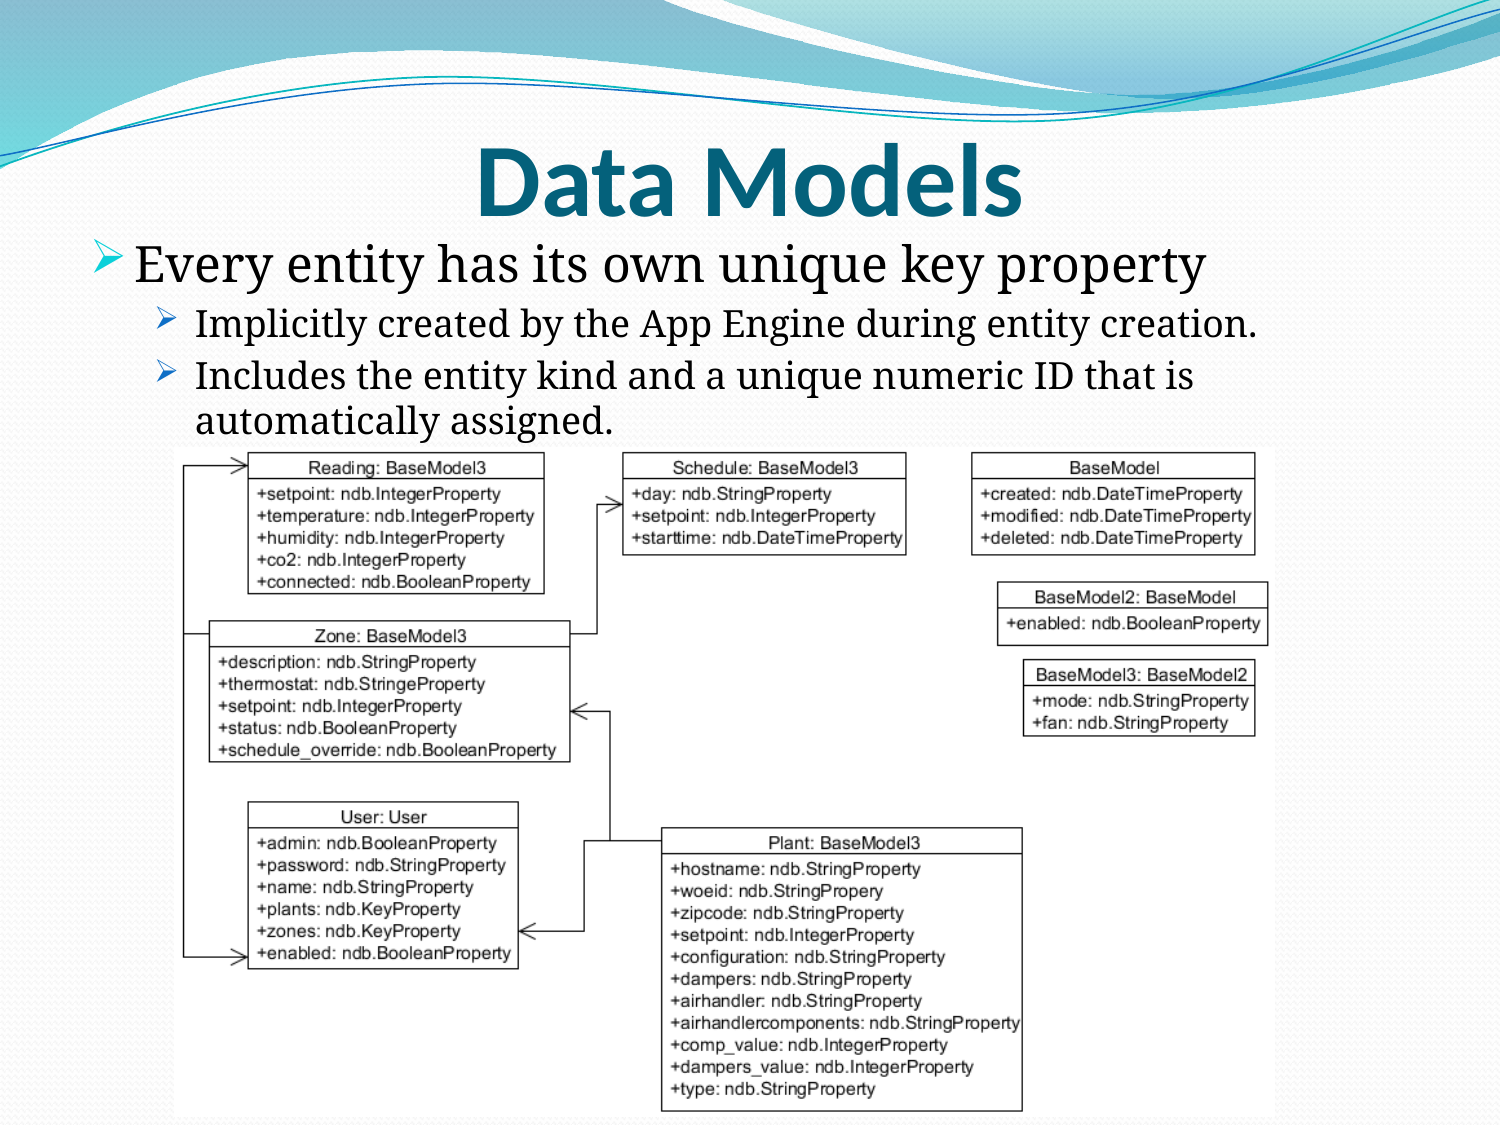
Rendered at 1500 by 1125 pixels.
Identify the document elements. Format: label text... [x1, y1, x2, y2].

title Data Models [75, 50, 1425, 224]
table_cell 85% [1276, 450, 1281, 945]
table_cell 85% [168, 449, 174, 945]
list Every entity has its own unique key property Implicitly created by the App Engine during entity creation. Includes the entity kind and a unique numeric ID that is automatically assigned. [75, 224, 1425, 945]
picture [174, 447, 1276, 1117]
